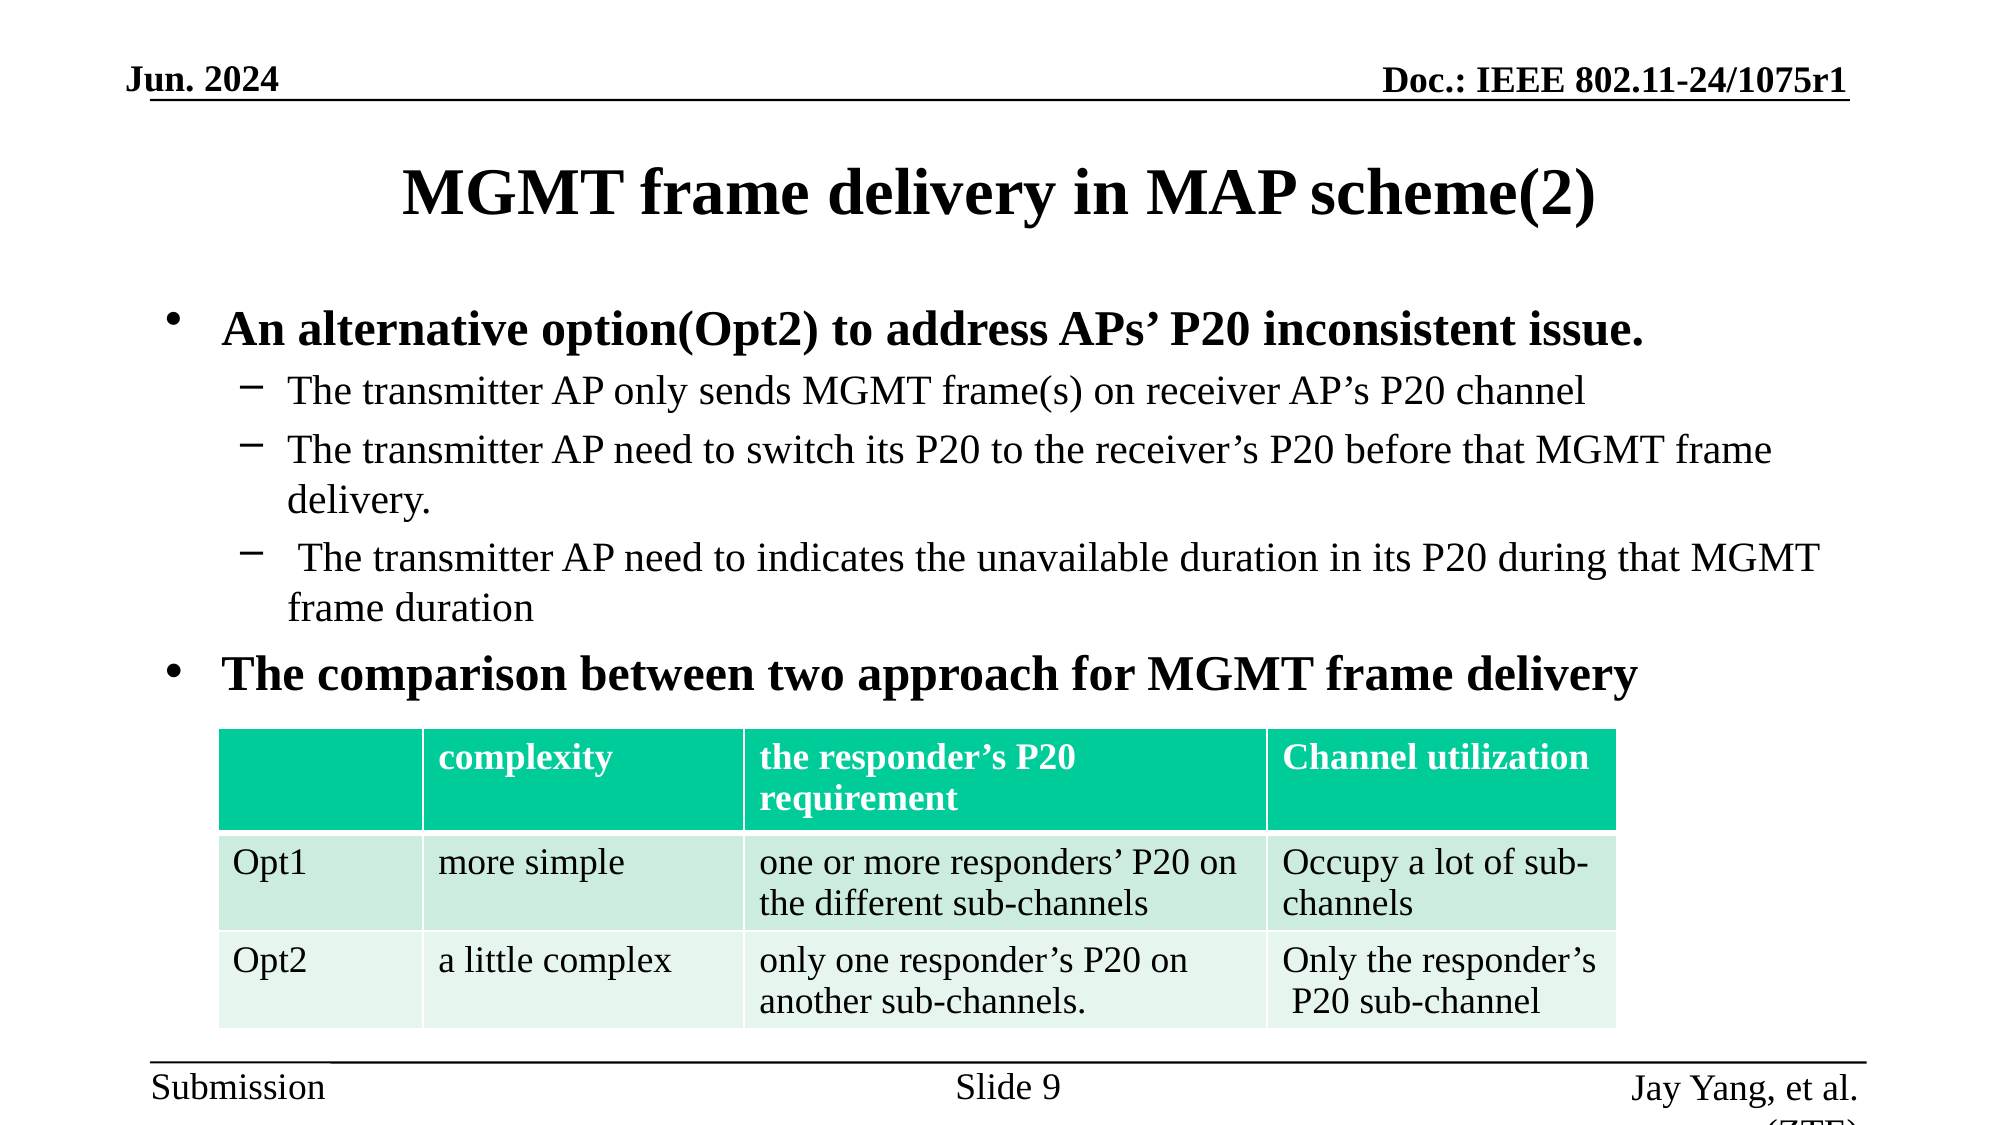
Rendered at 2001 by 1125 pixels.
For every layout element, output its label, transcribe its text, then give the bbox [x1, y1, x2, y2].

title MGMT frame delivery in MAP scheme(2) [149, 112, 1851, 263]
table_cell more simple [424, 836, 743, 930]
footer Jay Yang, et al. (ZTE) [1529, 1062, 1860, 1109]
table_cell Opt2 [219, 932, 422, 1028]
table_cell Occupy a lot of sub- channels [1268, 836, 1616, 930]
table_header the responder’s P20 requirement [745, 729, 1266, 830]
table_cell a little complex [424, 932, 743, 1028]
table_cell Opt1 [219, 836, 422, 930]
table_header [219, 729, 422, 830]
table_header Channel utilization [1268, 729, 1616, 830]
list An alternative option(Opt2) to address APs’ P20 inconsistent issue. The transmitter AP only sends MGMT frame(s) on receiver AP’s P20 channel The transmitter AP need to switch its P20 to the receiver’s P20 before that MGMT frame delivery. The transmitter AP need to indicates the unavailable duration in its P20 during that MGMT frame duration The comparison between two approach for MGMT frame delivery [149, 287, 1851, 1038]
table_cell only one responder’s P20 on another sub-channels. [745, 932, 1266, 1028]
table_cell Only the responder’s P20 sub-channel [1268, 932, 1616, 1028]
slide_number Slide [942, 1061, 1075, 1108]
table_cell one or more responders’ P20 on the different sub-channels [745, 836, 1266, 930]
table_header complexity [424, 729, 743, 830]
